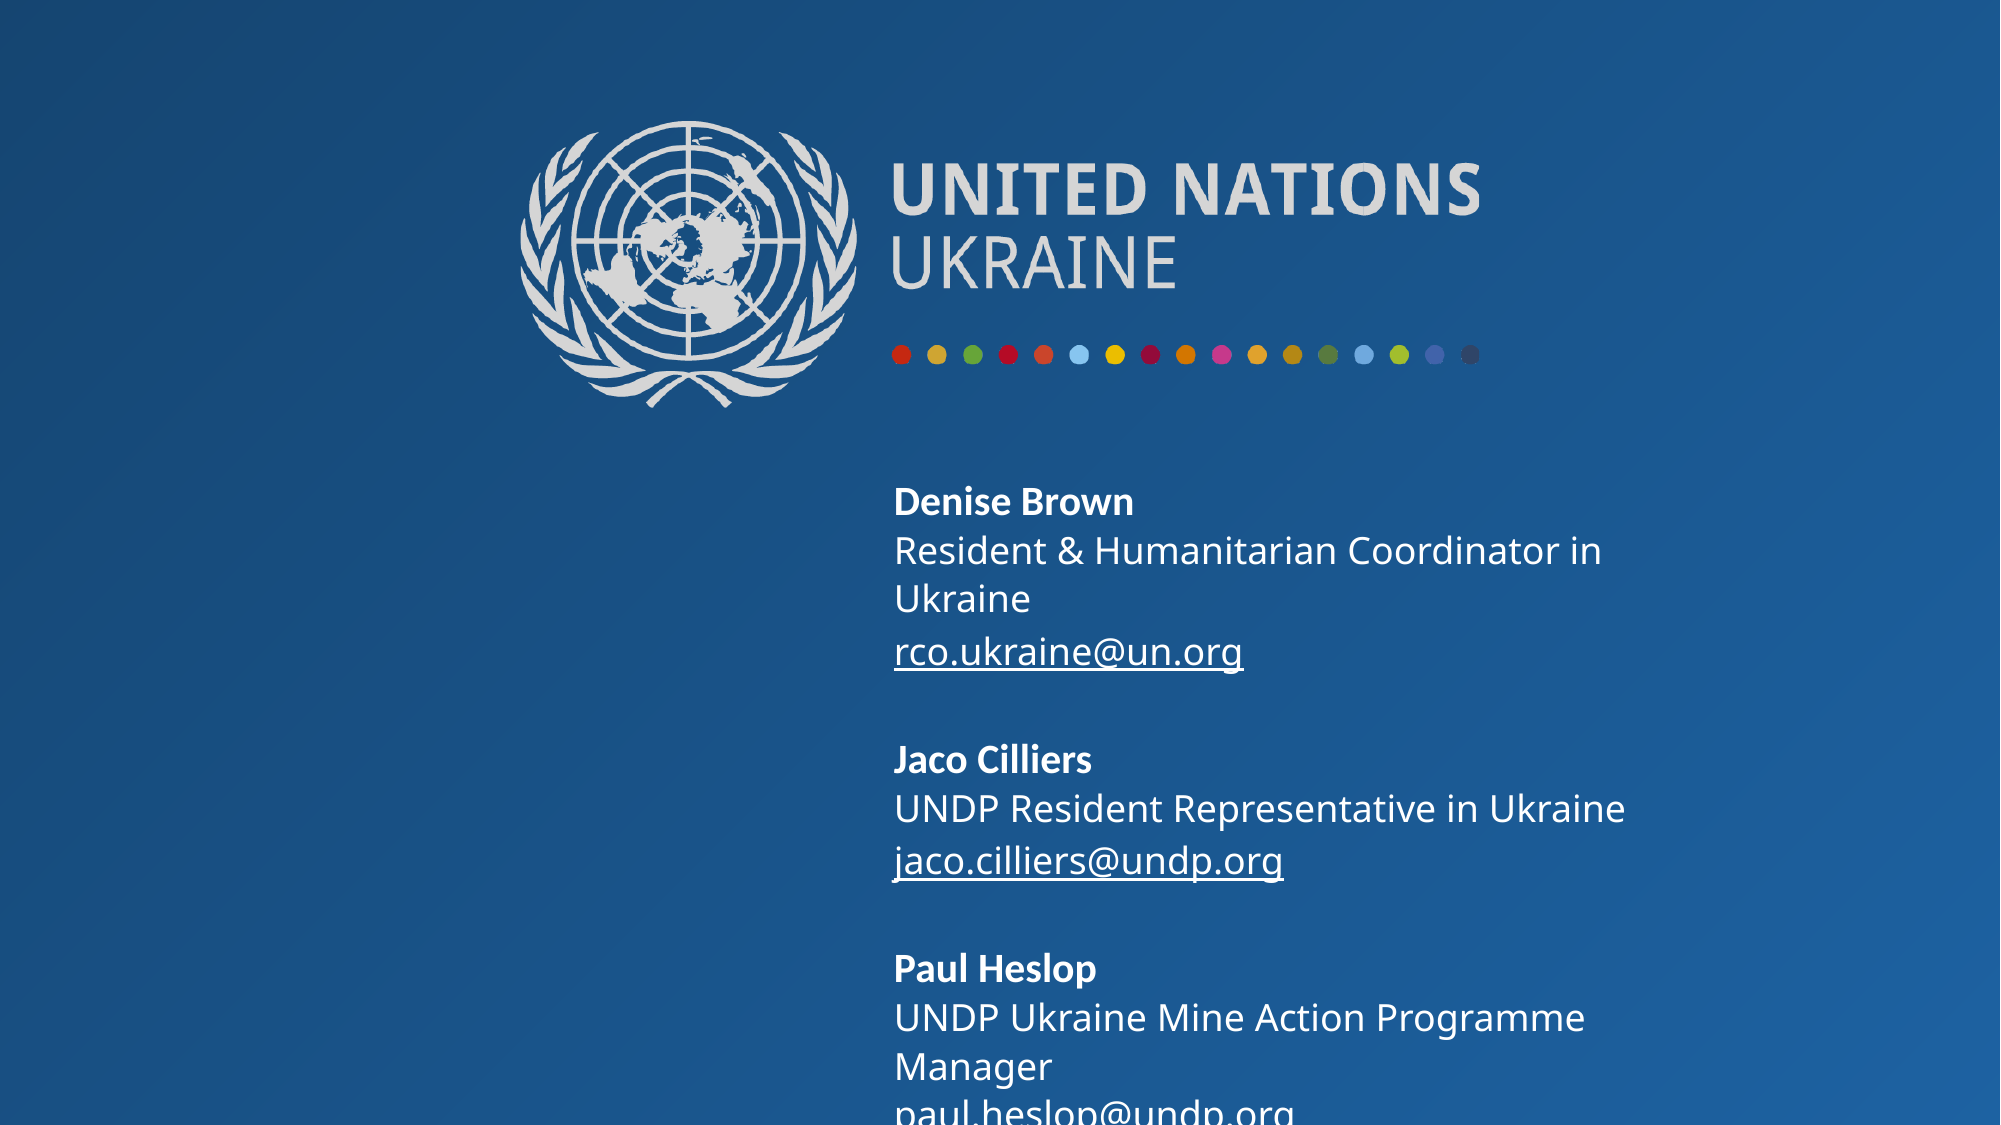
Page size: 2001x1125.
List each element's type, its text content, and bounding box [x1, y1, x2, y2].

text_box [0, 0, 2000, 1125]
text_box Denise Brown Resident & Humanitarian Coordinator in Ukraine rco.ukraine@un.org Jaco Cilliers UNDP Resident Representative in Ukraine jaco.cilliers@undp.org Paul Heslop UNDP Ukraine Mine Action Programme Manager paul.heslop@undp.org [879, 462, 1748, 1125]
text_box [520, 121, 1480, 408]
